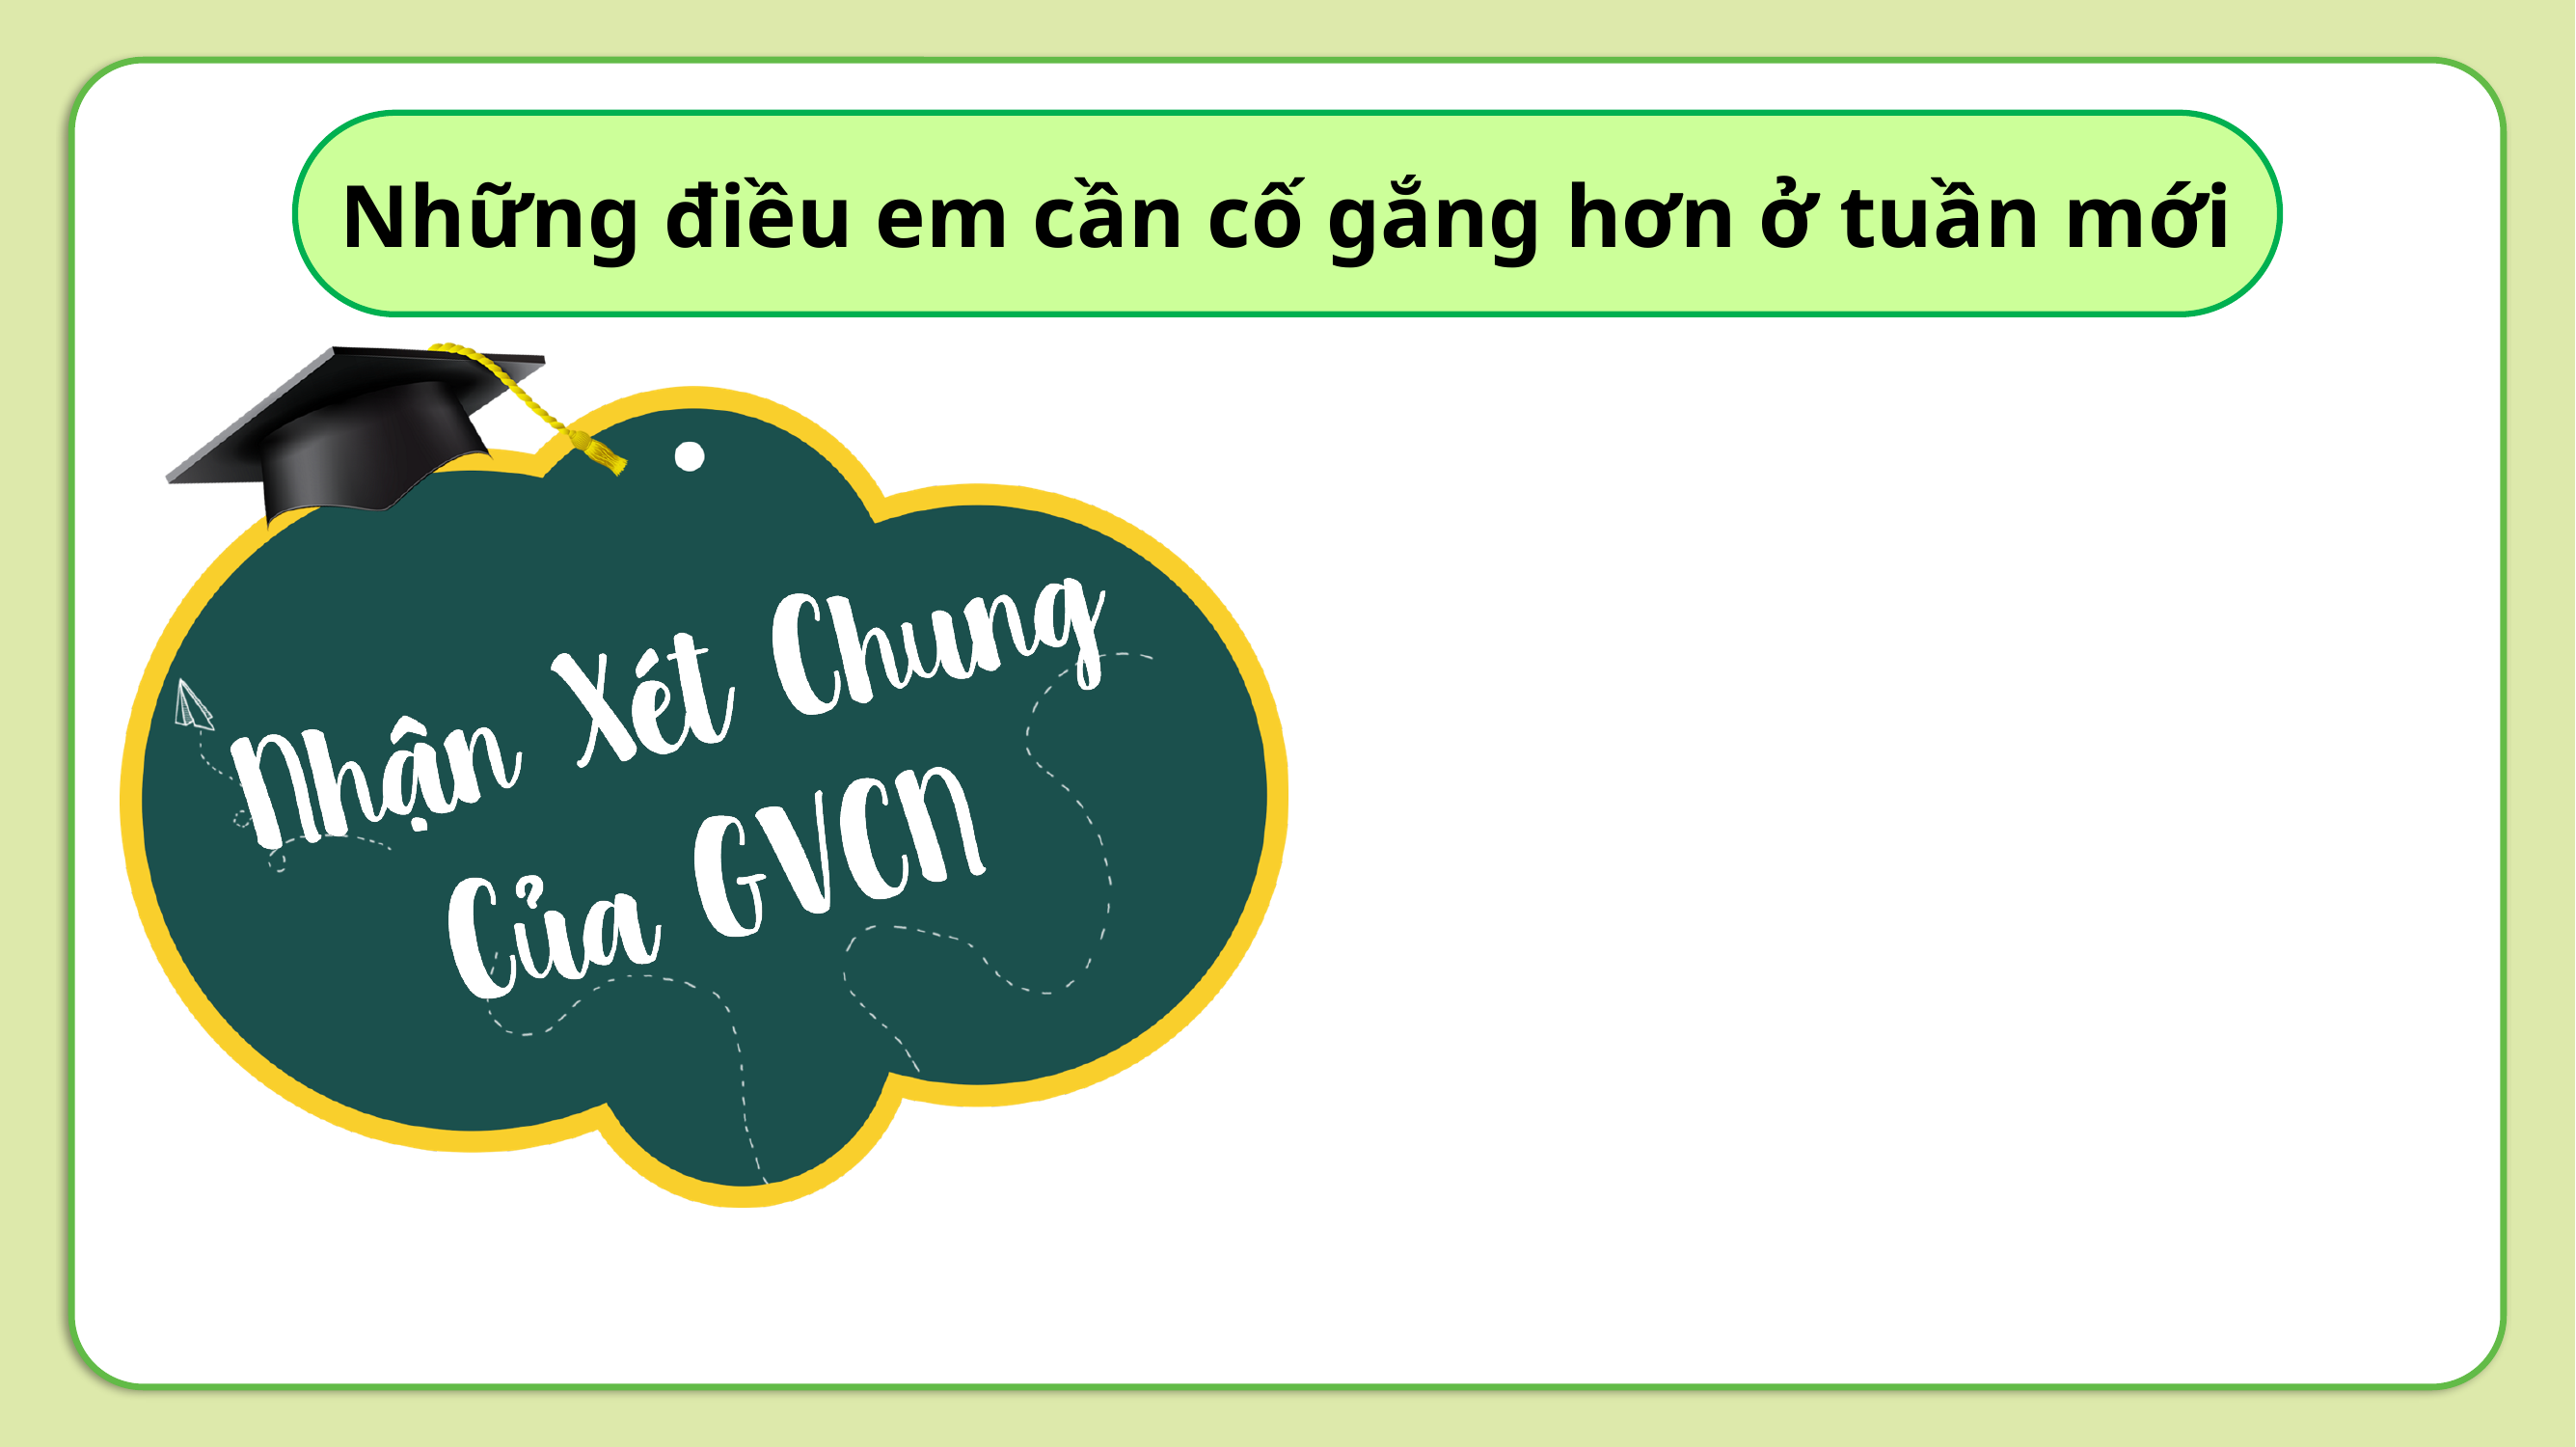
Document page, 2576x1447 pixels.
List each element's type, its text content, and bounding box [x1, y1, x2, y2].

picture [120, 341, 1288, 1208]
text_box Những điều em cần cố gắng hơn ở tuần mới [292, 110, 2283, 316]
